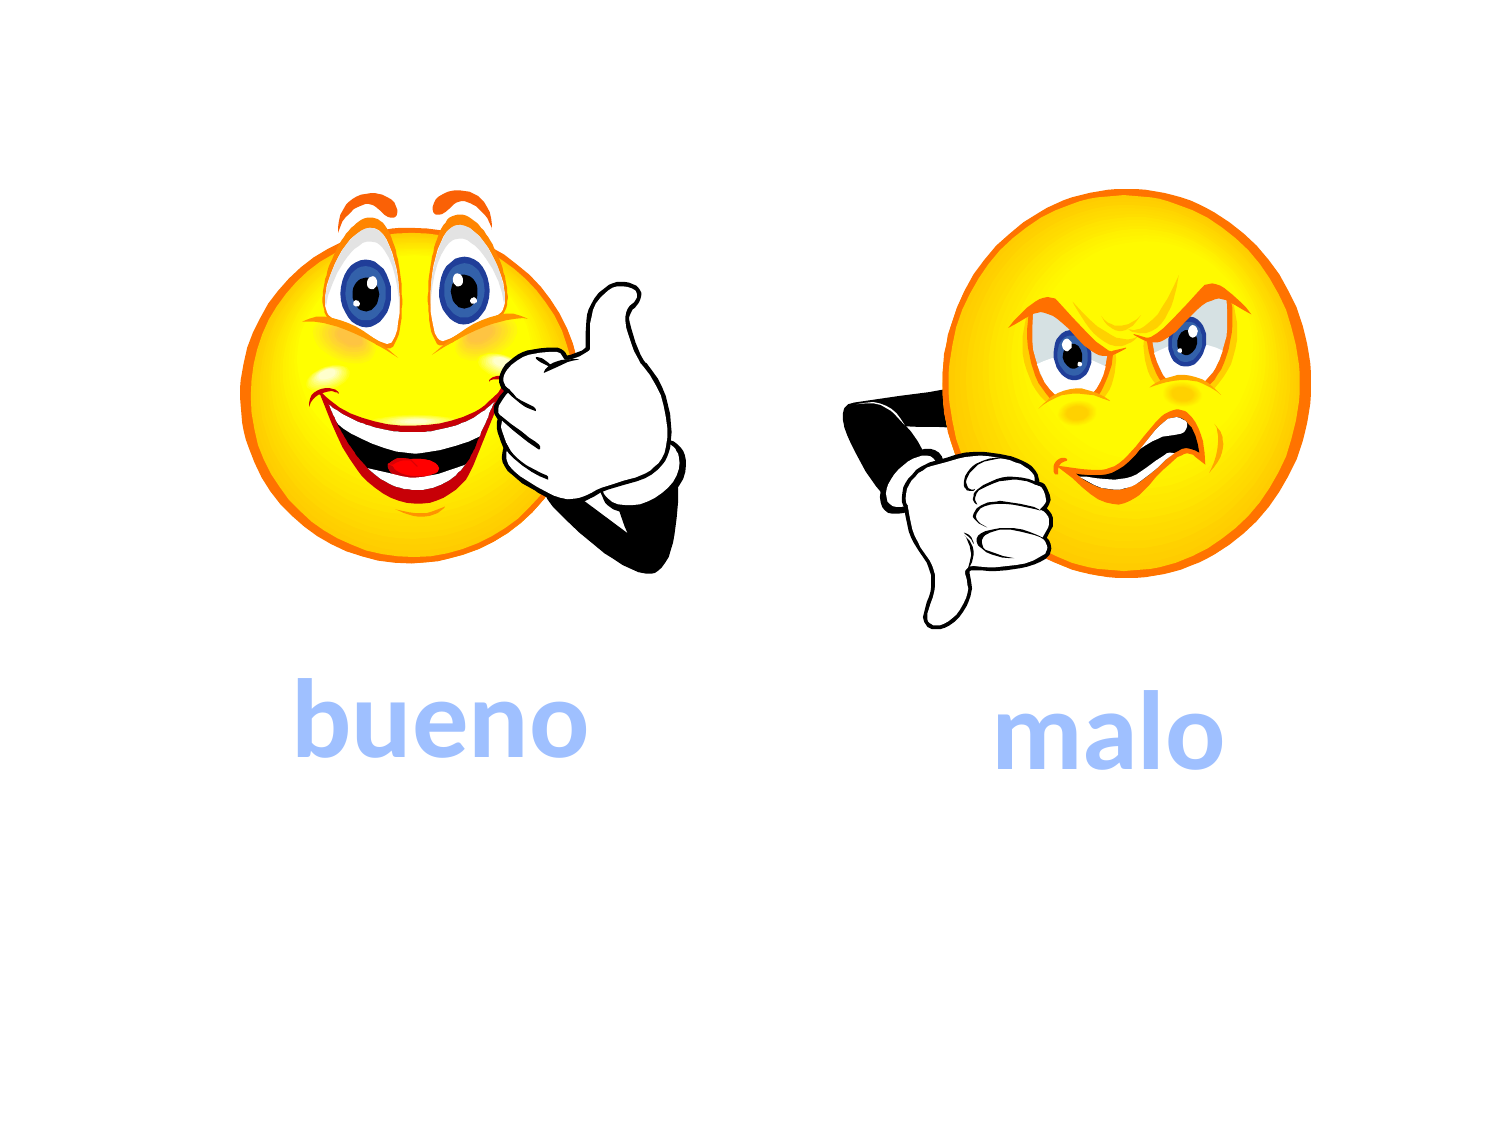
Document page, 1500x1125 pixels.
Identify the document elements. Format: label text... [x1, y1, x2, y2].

text_box bueno [276, 637, 605, 788]
picture [841, 187, 1313, 631]
text_box malo [976, 649, 1242, 800]
picture [238, 188, 688, 576]
